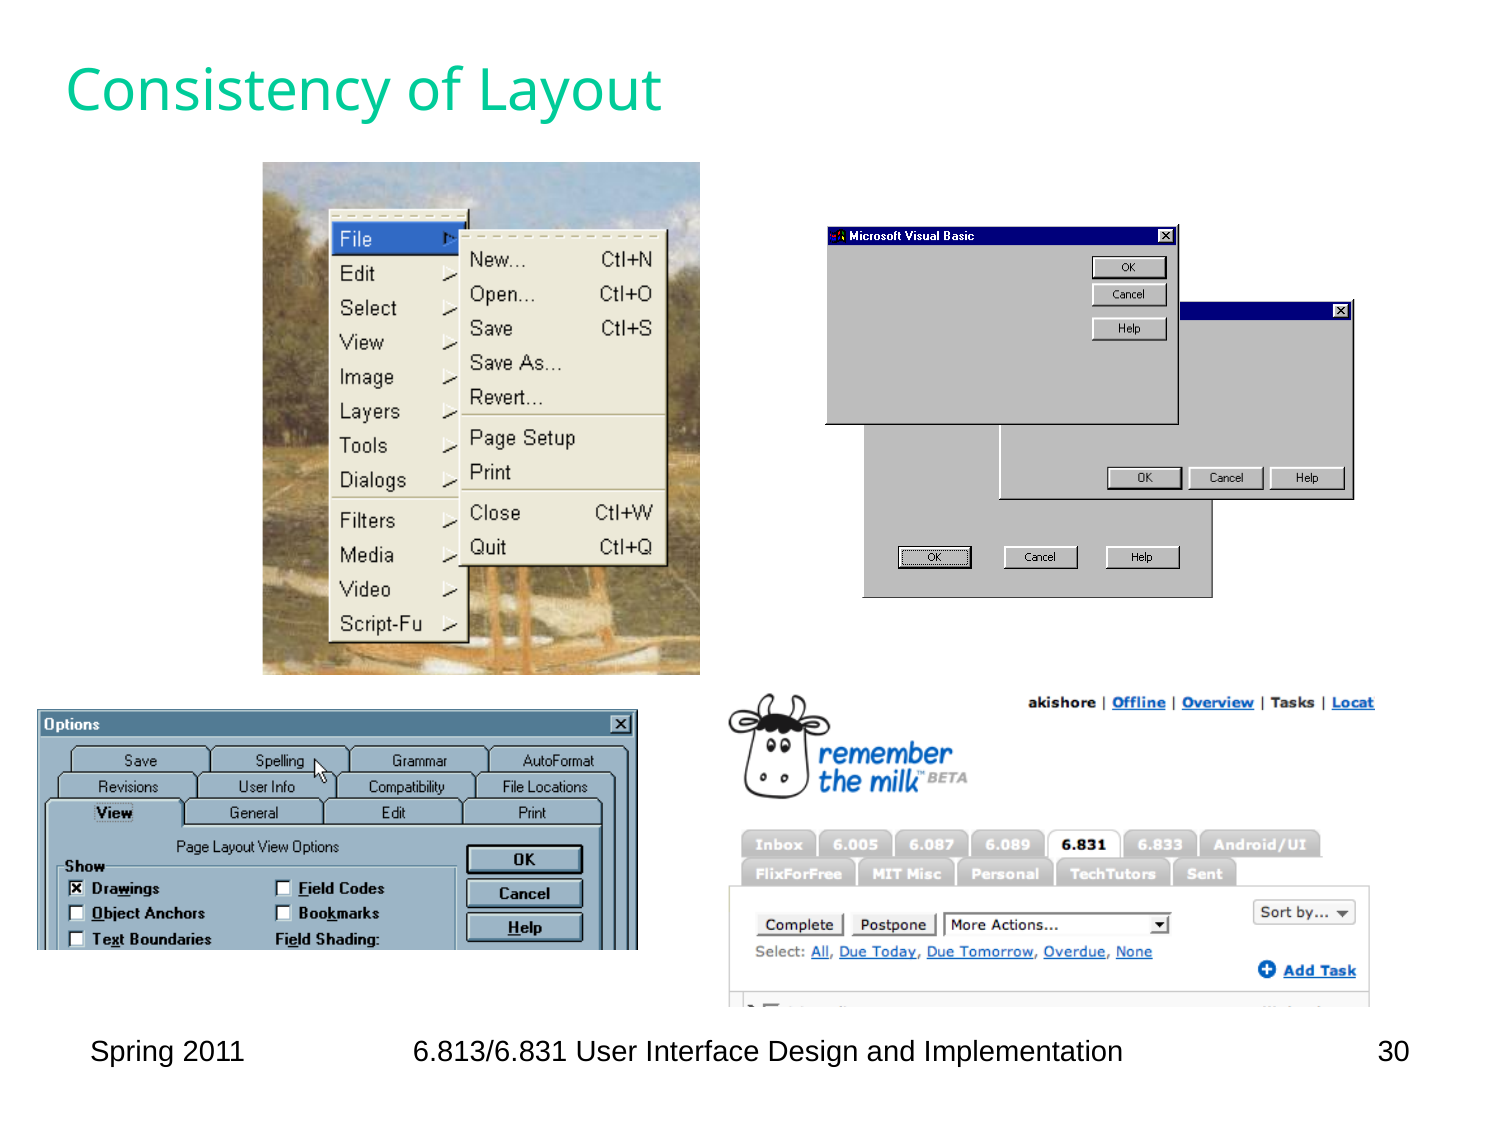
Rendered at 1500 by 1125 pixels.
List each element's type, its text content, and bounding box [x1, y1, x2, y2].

slide_number 30 [1237, 1024, 1426, 1103]
picture [724, 685, 1376, 1007]
footer 6.813/6.831 User Interface Design and Implementation [312, 1024, 1226, 1103]
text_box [824, 224, 1355, 598]
slide_number Spring 2011 [74, 1024, 301, 1103]
picture [37, 709, 638, 951]
picture [262, 162, 701, 676]
title Consistency of Layout [49, 24, 1438, 151]
